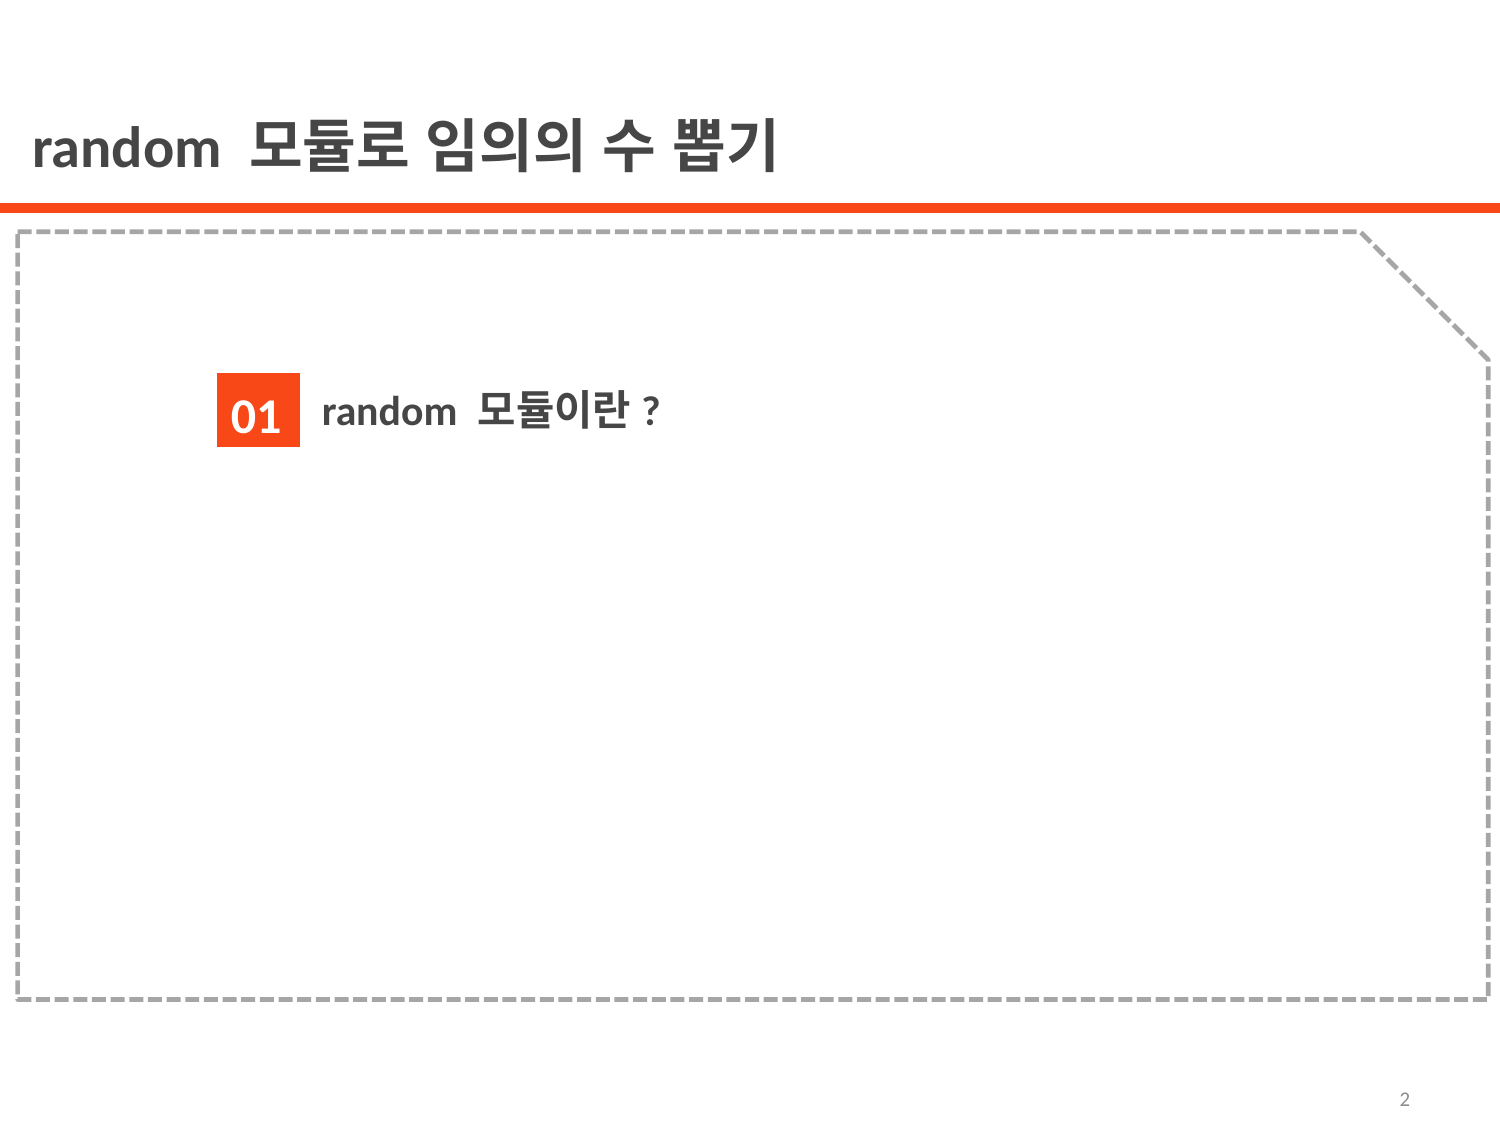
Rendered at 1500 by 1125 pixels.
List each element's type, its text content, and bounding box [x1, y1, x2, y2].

text_box random 모듈로 임의의 수 뽑기 [17, 101, 1436, 187]
text_box random 모듈이란? [310, 371, 1353, 441]
text_box [15, 229, 1491, 1002]
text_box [200, 373, 312, 448]
slide_number 2 [1074, 1074, 1425, 1123]
